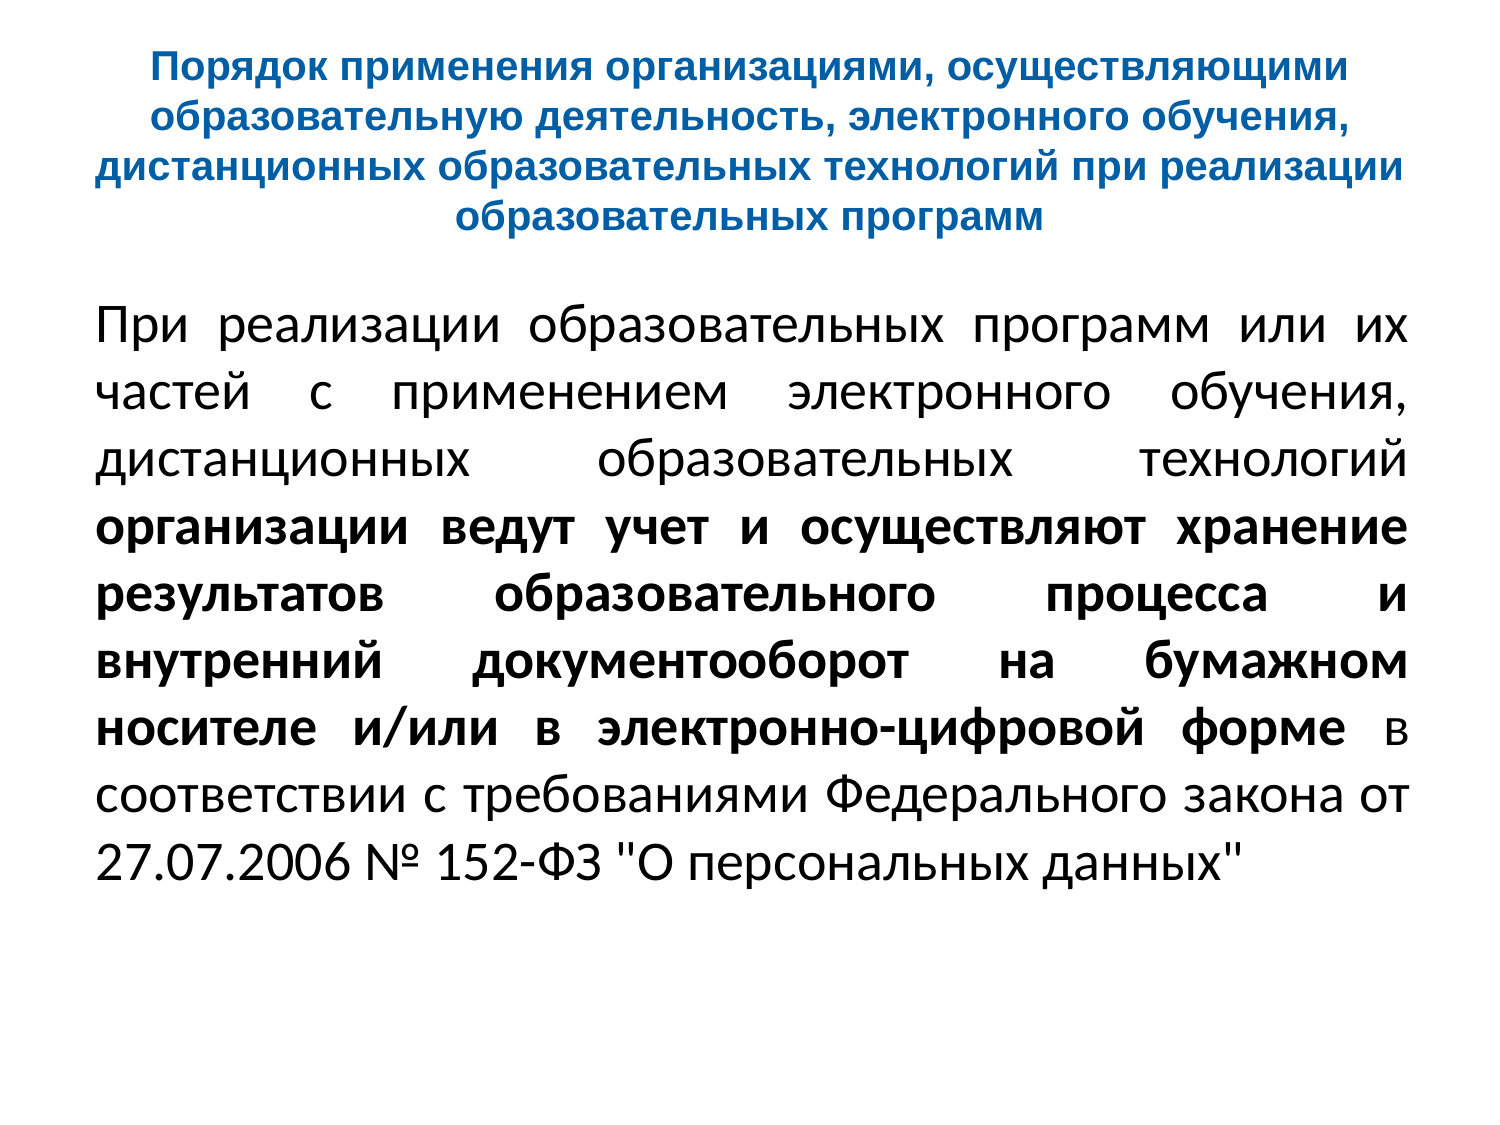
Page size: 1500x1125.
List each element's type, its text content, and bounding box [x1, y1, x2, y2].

title Порядок применения организациями, осуществляющими образовательную деятельность, электронного обучения, дистанционных образовательных технологий при реализации образовательных программ [75, 45, 1425, 233]
list При реализации образовательных программ или их частей с применением электронного обучения, дистанционных образовательных технологий организации ведут учет и осуществляют хранение результатов образовательного процесса и внутренний документооборот на бумажном носителе и/или в электронно-цифровой форме в соответствии с требованиями Федерального закона от 27.07.2006 № 152-ФЗ "О персональных данных" [29, 278, 1425, 958]
